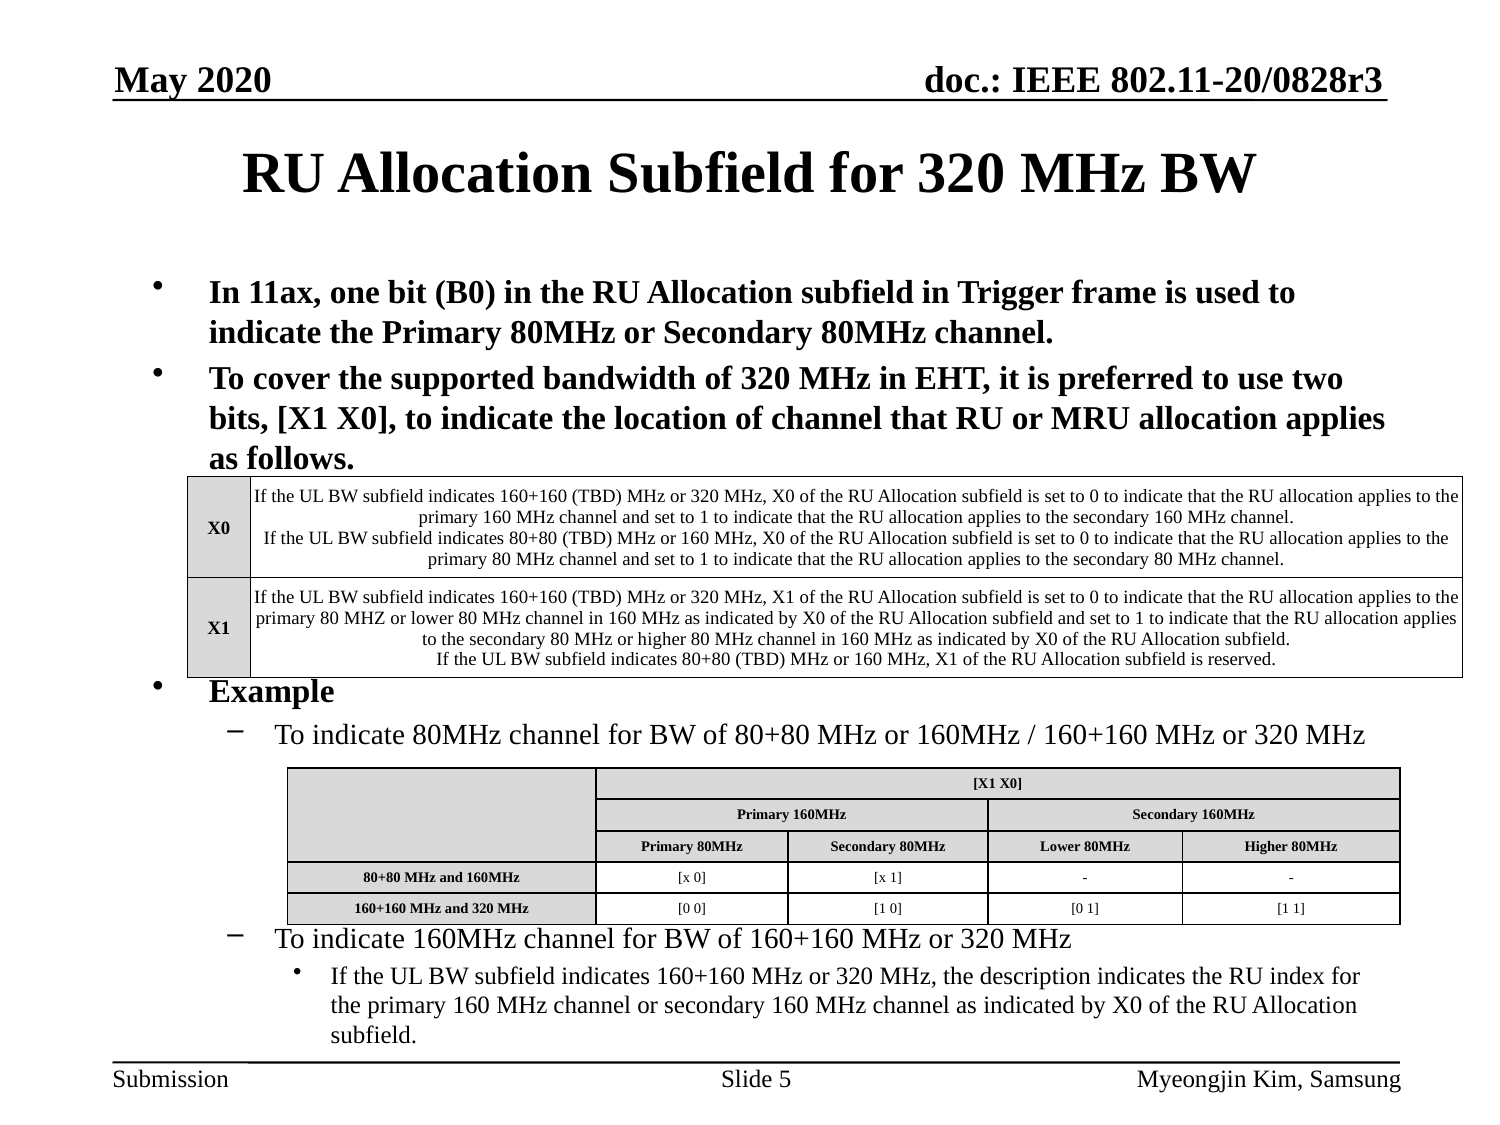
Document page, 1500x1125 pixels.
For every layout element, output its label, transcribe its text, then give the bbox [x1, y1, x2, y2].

table_cell [0 0] [597, 894, 787, 924]
text_box In 11ax, one bit (B0) in the RU Allocation subfield in Trigger frame is used to indicate the Primary 80MHz or Secondary 80MHz channel. To cover the supported bandwidth of 320 MHz in EHT, it is preferred to use two bits, [X1 X0], to indicate the location of channel that RU or MRU allocation applies as follows. Example To indicate 80MHz channel for BW of 80+80 MHz or 160MHz / 160+160 MHz or 320 MHz To indicate 160MHz channel for BW of 160+160 MHz or 320 MHz If the UL BW subfield indicates 160+160 MHz or 320 MHz, the description indicates the RU index for the primary 160 MHz channel or secondary 160 MHz channel as indicated by X0 of the RU Allocation subfield. [137, 262, 1413, 1025]
table_cell [1 1] [1183, 894, 1399, 924]
list [112, 237, 1388, 1001]
table_cell [1 0] [789, 894, 987, 924]
table_cell [x 1] [789, 863, 987, 892]
slide_number Slide 5 [712, 1061, 800, 1093]
table_cell Lower 80MHz [989, 832, 1182, 861]
table_cell If the UL BW subfield indicates 160+160 (TBD) MHz or 320 MHz, X1 of the RU Allocation subfield is set to 0 to indicate that the RU allocation applies to the primary 80 MHZ or lower 80 MHz channel in 160 MHz as indicated by X0 of the RU Allocation subfield and set to 1 to indicate that the RU allocation applies to the secondary 80 MHz or higher 80 MHz channel in 160 MHz as indicated by X0 of the RU Allocation subfield. If the UL BW subfield indicates 80+80 (TBD) MHz or 160 MHz, X1 of the RU Allocation subfield is reserved. [251, 578, 1462, 677]
table_cell Secondary 160MHz [989, 800, 1399, 830]
table_cell - [989, 863, 1182, 892]
table_cell 80+80 MHz and 160MHz [288, 863, 595, 892]
table_header [X1 X0] [597, 769, 1399, 798]
table_cell - [1183, 863, 1399, 892]
table_cell [0 1] [989, 894, 1182, 924]
table_cell Higher 80MHz [1183, 832, 1399, 861]
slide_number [114, 54, 309, 101]
table_header X0 [188, 477, 250, 577]
table_cell [x 0] [597, 863, 787, 892]
table_cell Primary 80MHz [597, 832, 787, 861]
table_cell X1 [188, 578, 250, 677]
table_cell Secondary 80MHz [789, 832, 987, 861]
table_cell 160+160 MHz and 320 MHz [288, 894, 595, 924]
title RU Allocation Subfield for 320 MHz BW [112, 112, 1388, 226]
table_header [288, 769, 595, 861]
table_header If the UL BW subfield indicates 160+160 (TBD) MHz or 320 MHz, X0 of the RU Allocation subfield is set to 0 to indicate that the RU allocation applies to the primary 160 MHz channel and set to 1 to indicate that the RU allocation applies to the secondary 160 MHz channel. If the UL BW subfield indicates 80+80 (TBD) MHz or 160 MHz, X0 of the RU Allocation subfield is set to 0 to indicate that the RU allocation applies to the primary 80 MHz channel and set to 1 to indicate that the RU allocation applies to the secondary 80 MHz channel. [251, 477, 1462, 577]
table_cell Primary 160MHz [597, 800, 987, 830]
footer Myeongjin Kim, Samsung [1130, 1061, 1402, 1093]
